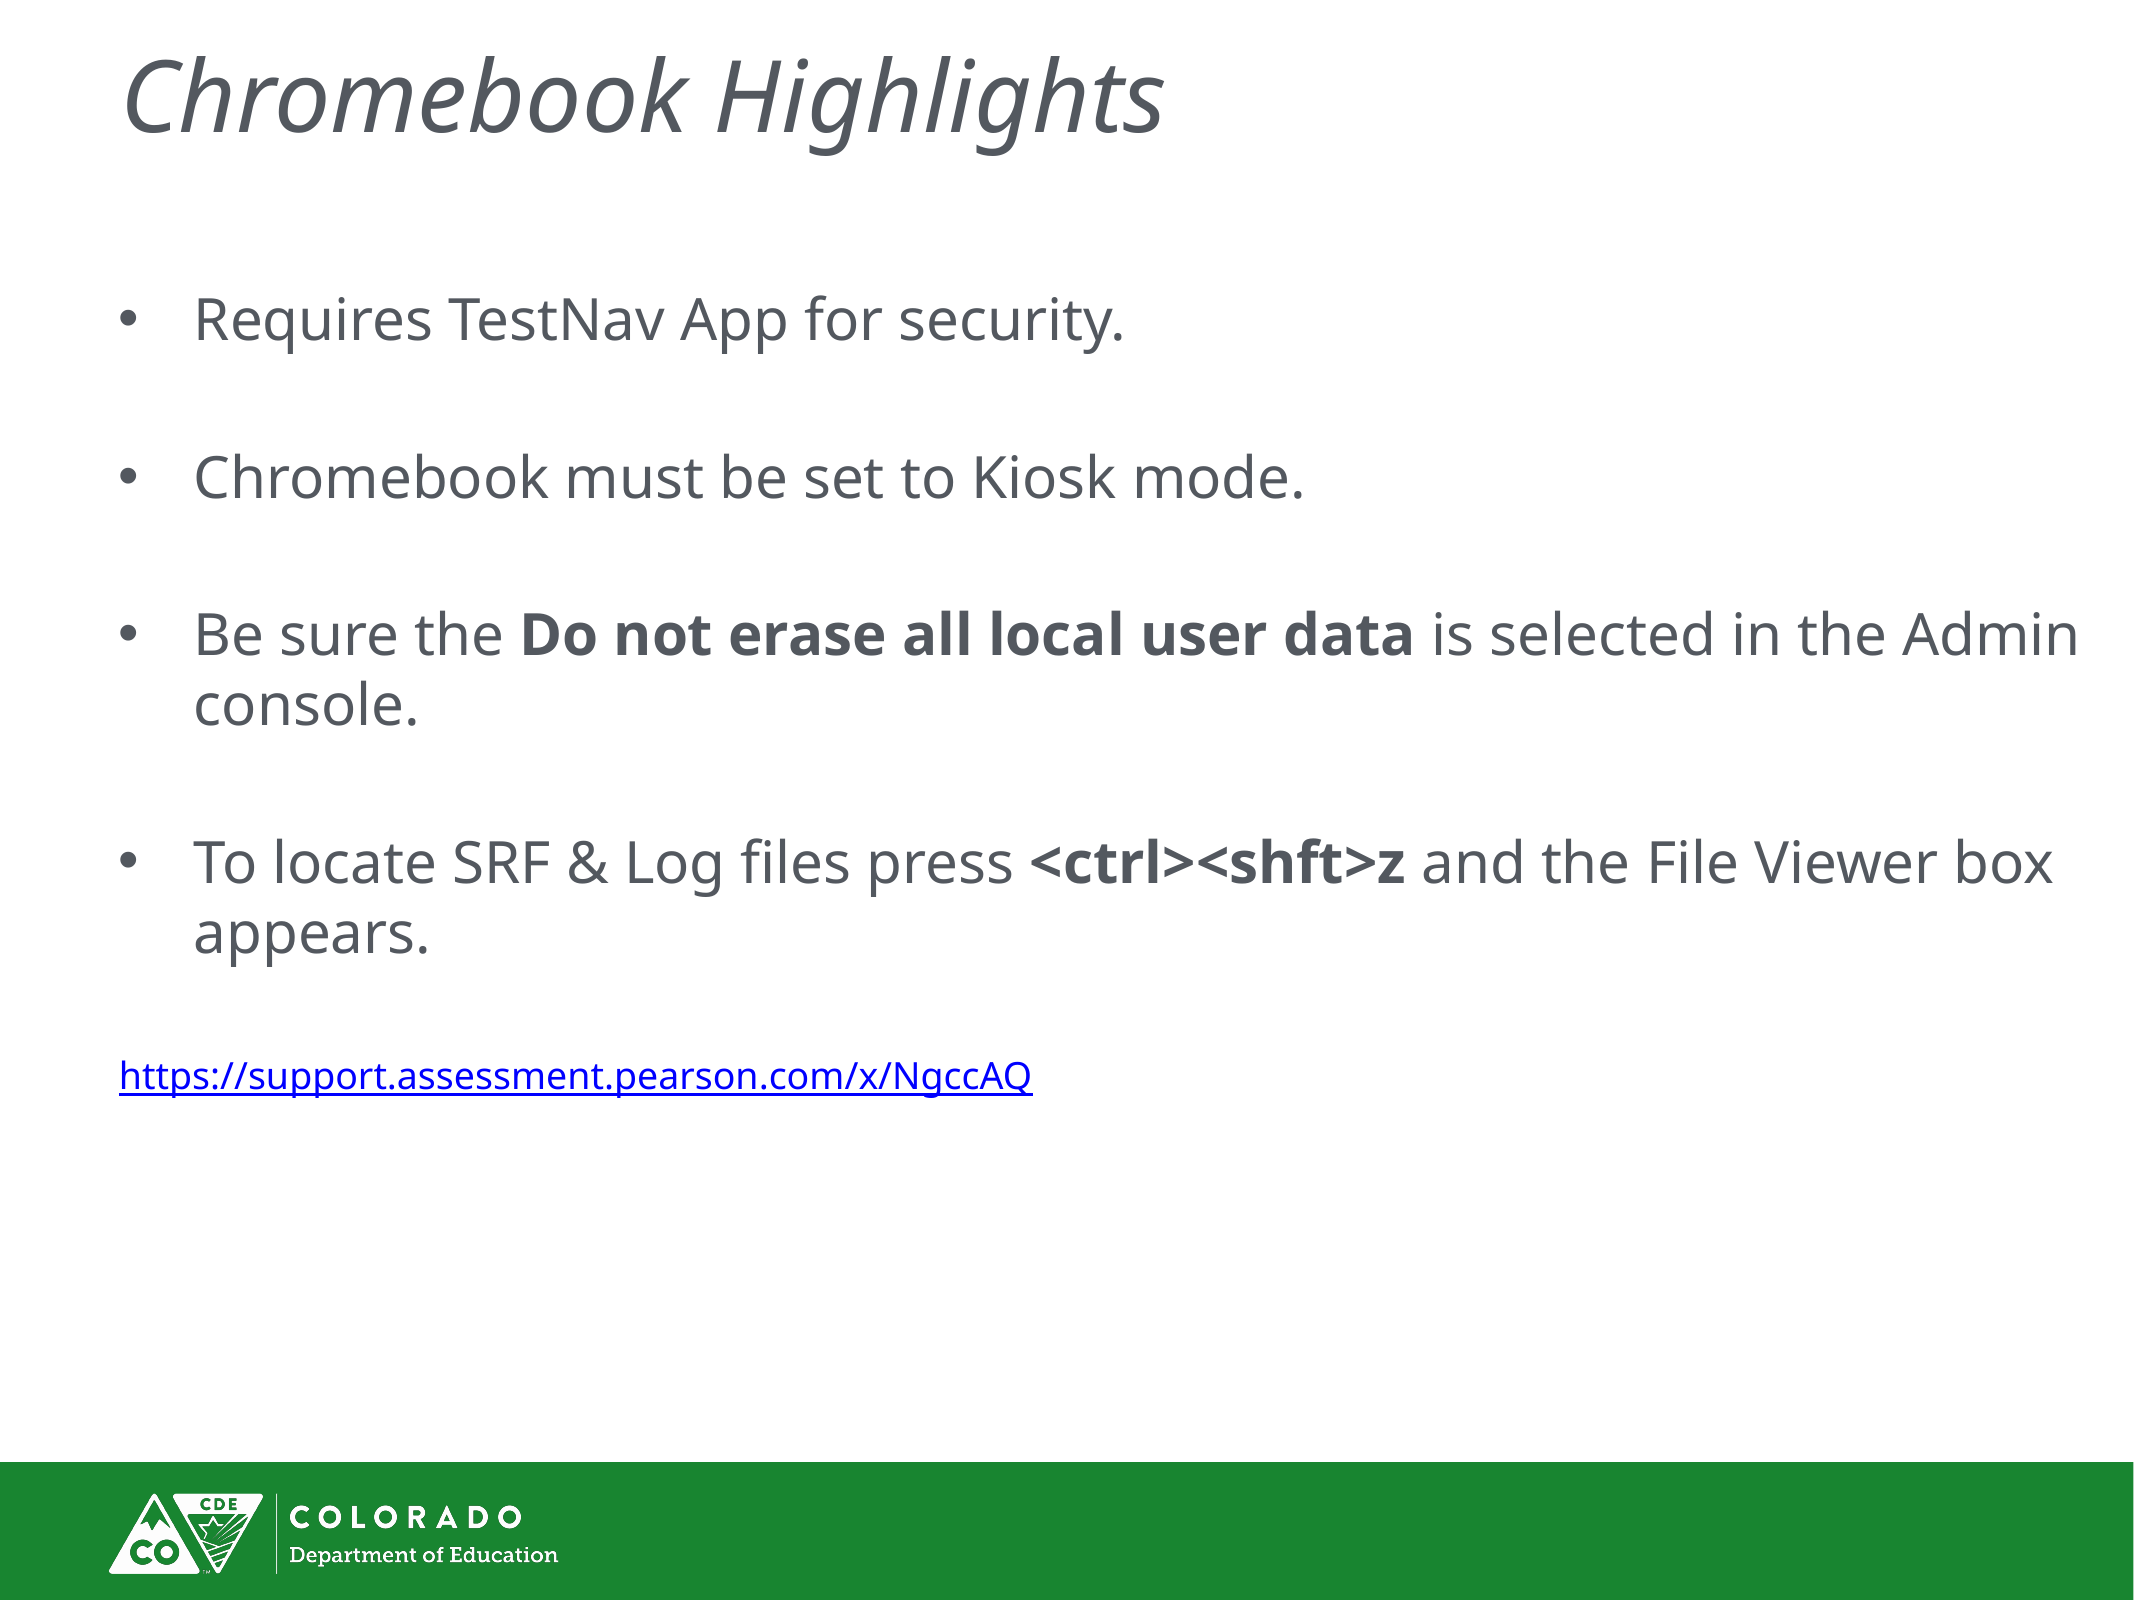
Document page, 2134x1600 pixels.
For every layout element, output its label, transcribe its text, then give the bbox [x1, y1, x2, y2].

picture [107, 1492, 559, 1575]
list Requires TestNav App for security. Chromebook must be set to Kiosk mode. Be sure the Do not erase all local user data is selected in the Admin console. To locate SRF & Log files press <ctrl><shft>z and the File Viewer box appears. https://support.assessment.pearson.com/x/NgccAQ [104, 275, 2134, 1450]
title Chromebook Highlights [105, 24, 2134, 230]
